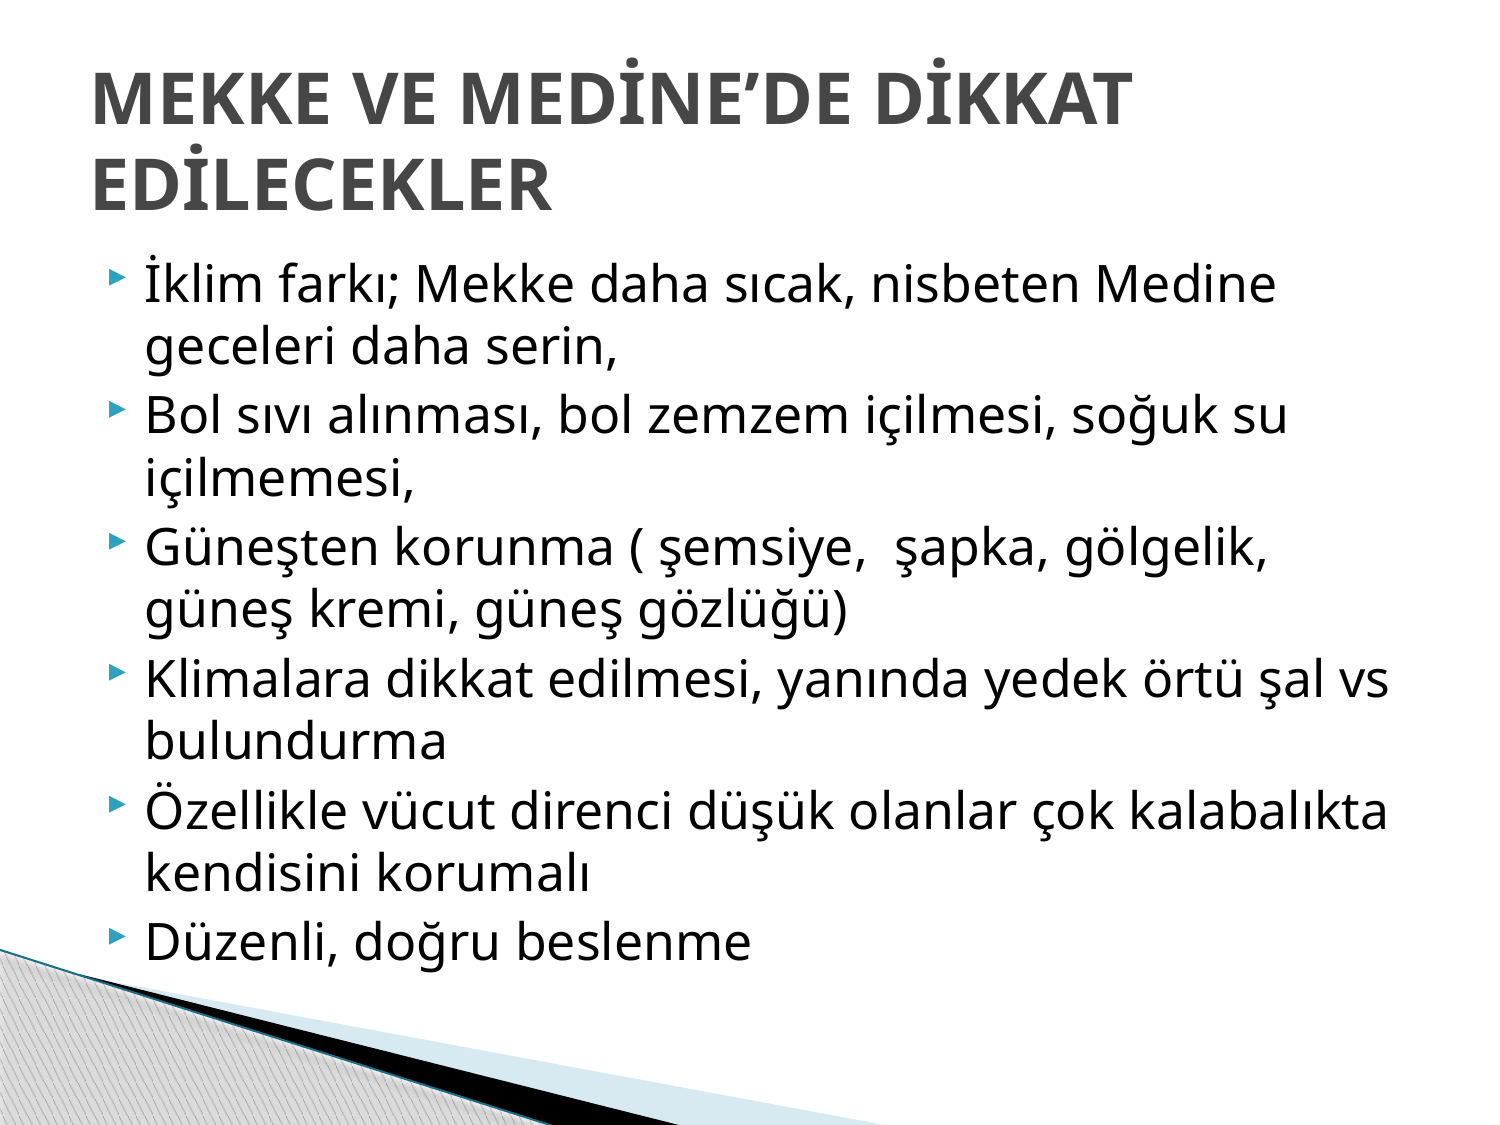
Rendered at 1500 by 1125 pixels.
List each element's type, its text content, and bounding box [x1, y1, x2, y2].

title MEKKE VE MEDİNE’DE DİKKAT EDİLECEKLER [75, 45, 1425, 233]
list İklim farkı; Mekke daha sıcak, nisbeten Medine geceleri daha serin, Bol sıvı alınması, bol zemzem içilmesi, soğuk su içilmemesi, Güneşten korunma ( şemsiye, şapka, gölgelik, güneş kremi, güneş gözlüğü) Klimalara dikkat edilmesi, yanında yedek örtü şal vs bulundurma Özellikle vücut direnci düşük olanlar çok kalabalıkta kendisini korumalı Düzenli, doğru beslenme [75, 243, 1425, 986]
